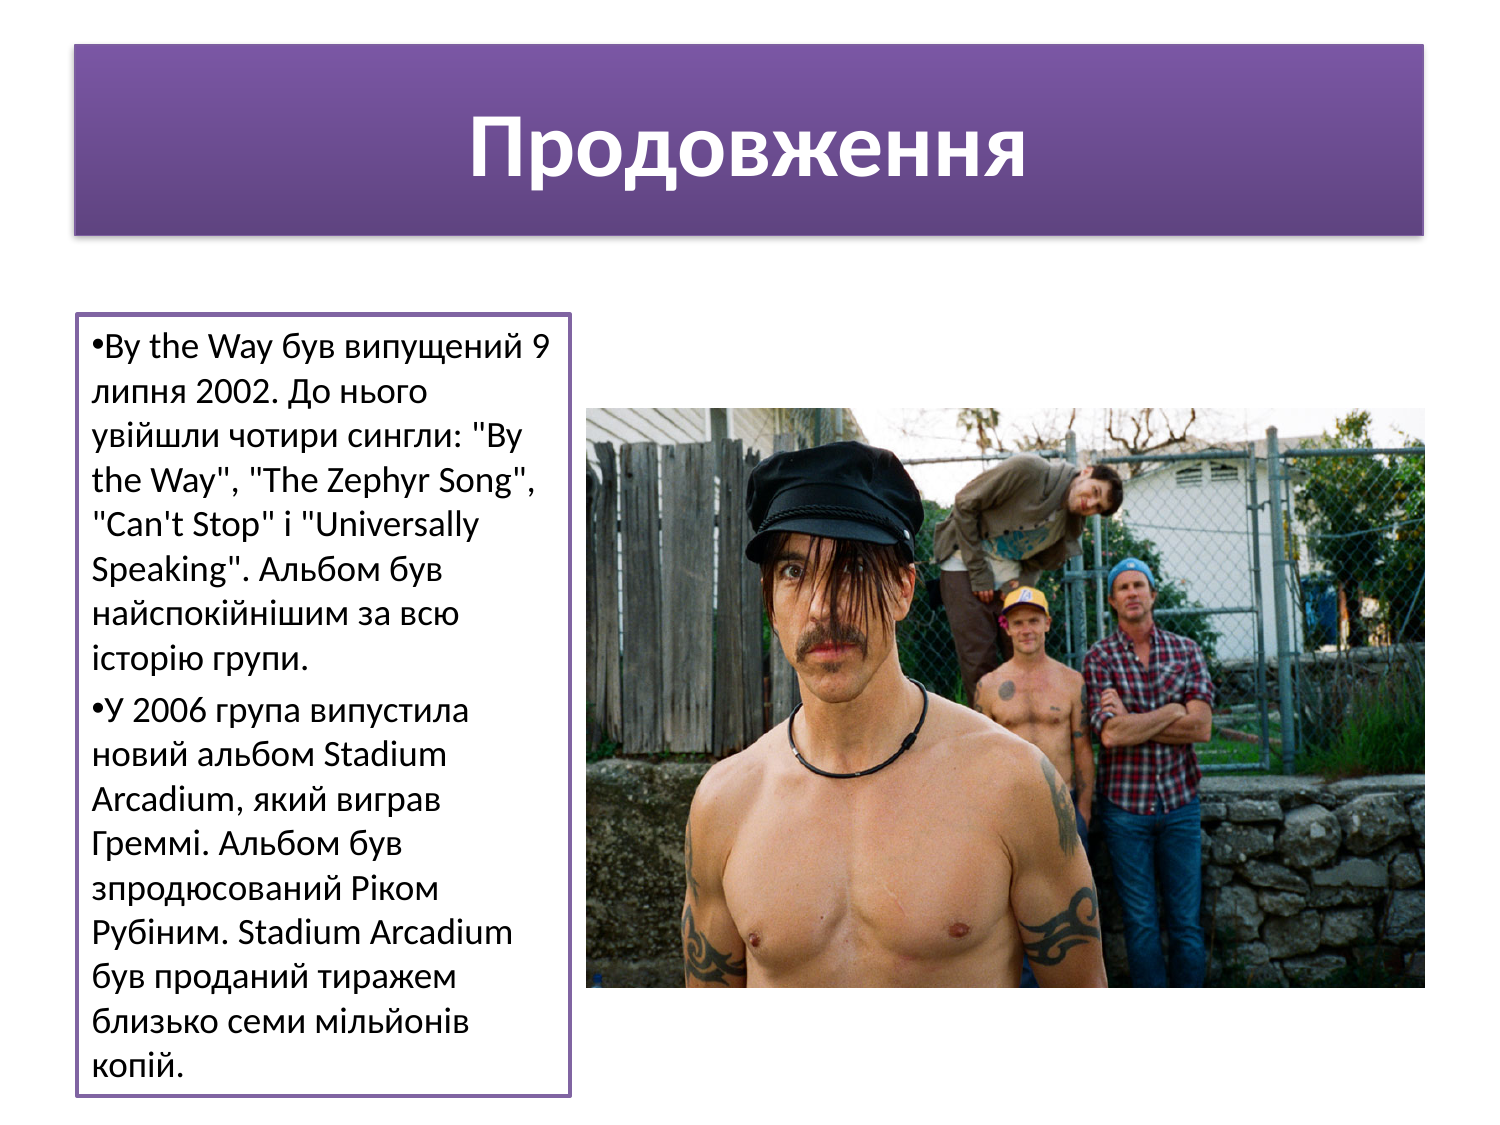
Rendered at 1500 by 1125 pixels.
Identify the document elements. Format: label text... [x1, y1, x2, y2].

list By the Way був випущений 9 липня 2002. До нього увійшли чотири сингли: "By the Way", "The Zephyr Song", "Can't Stop" і "Universally Speaking". Альбом був найспокійнішим за всю історію групи. У 2006 група випустила новий альбом Stadium Arcadium, який виграв Греммі. Альбом був зпродюсований Ріком Рубіним. Stadium Arcadium був проданий тиражем близько семи мільйонів копій. [75, 312, 572, 1098]
title Продовження [74, 44, 1424, 236]
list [586, 408, 1426, 988]
